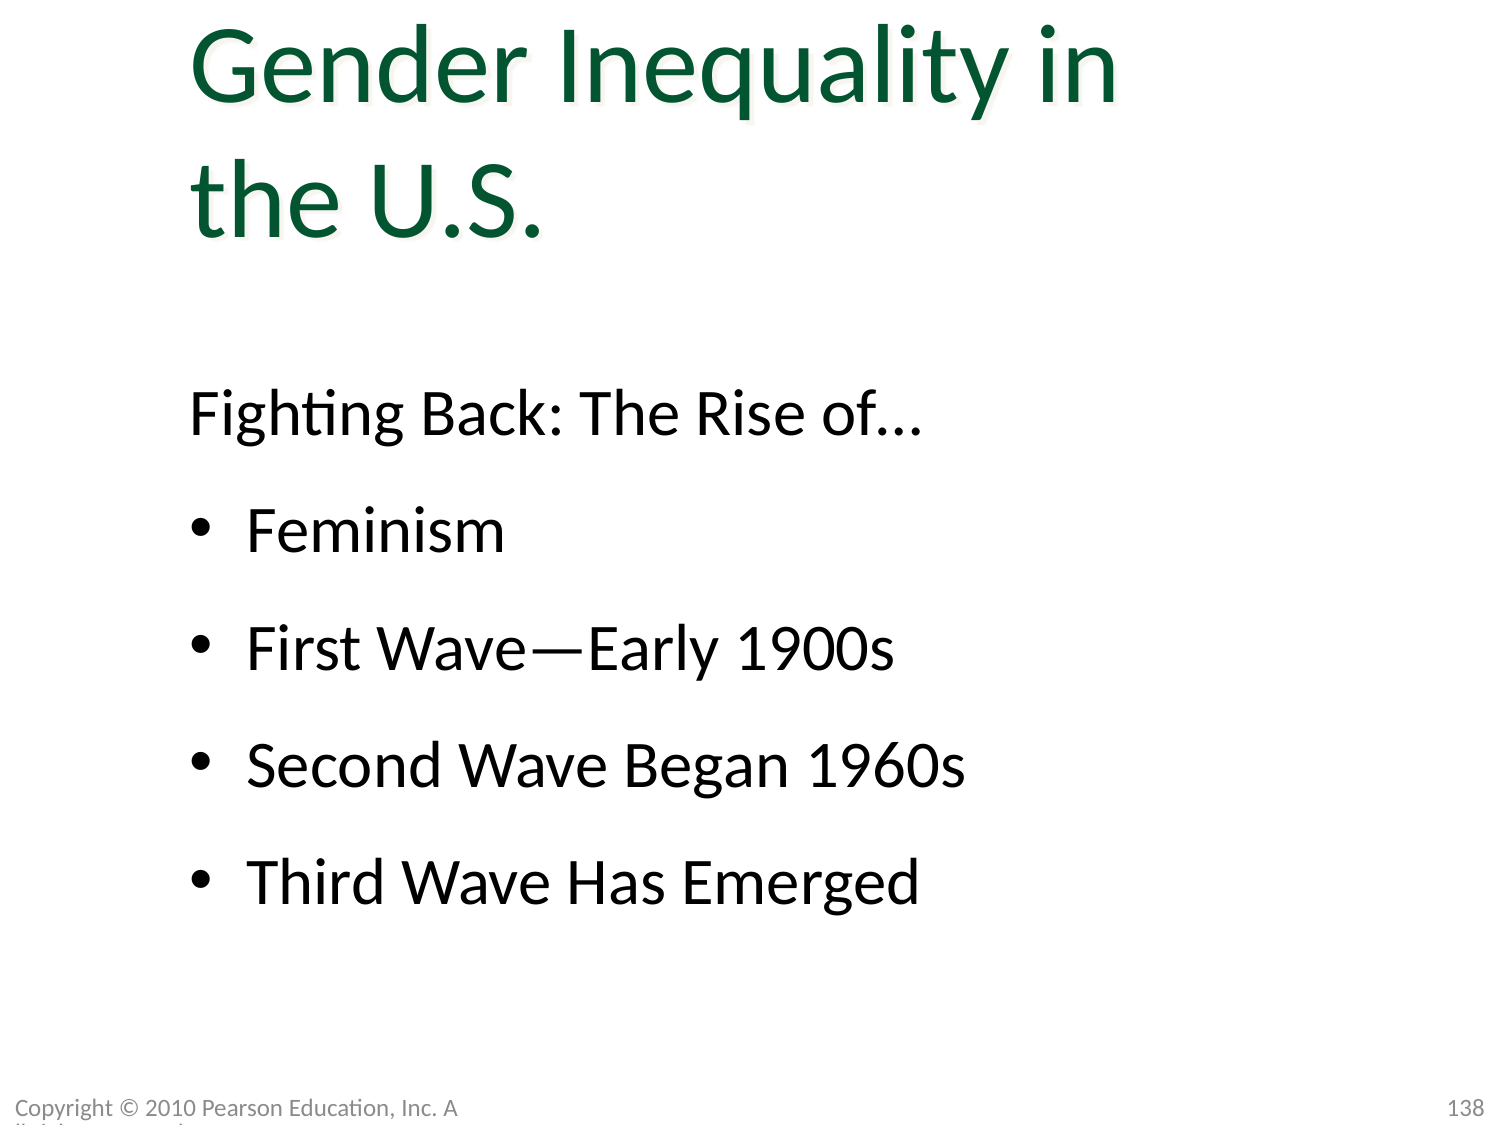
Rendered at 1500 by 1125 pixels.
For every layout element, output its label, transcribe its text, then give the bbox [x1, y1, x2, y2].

slide_number 138 [1187, 1087, 1500, 1125]
footer Copyright © 2010 Pearson Education, Inc. All rights reserved. [0, 1087, 475, 1125]
list Fighting Back: The Rise of… Feminism First Wave—Early 1900s Second Wave Began 1960s Third Wave Has Emerged [174, 337, 1500, 1075]
text_box Gender Inequality in the U.S. [174, 0, 1163, 250]
